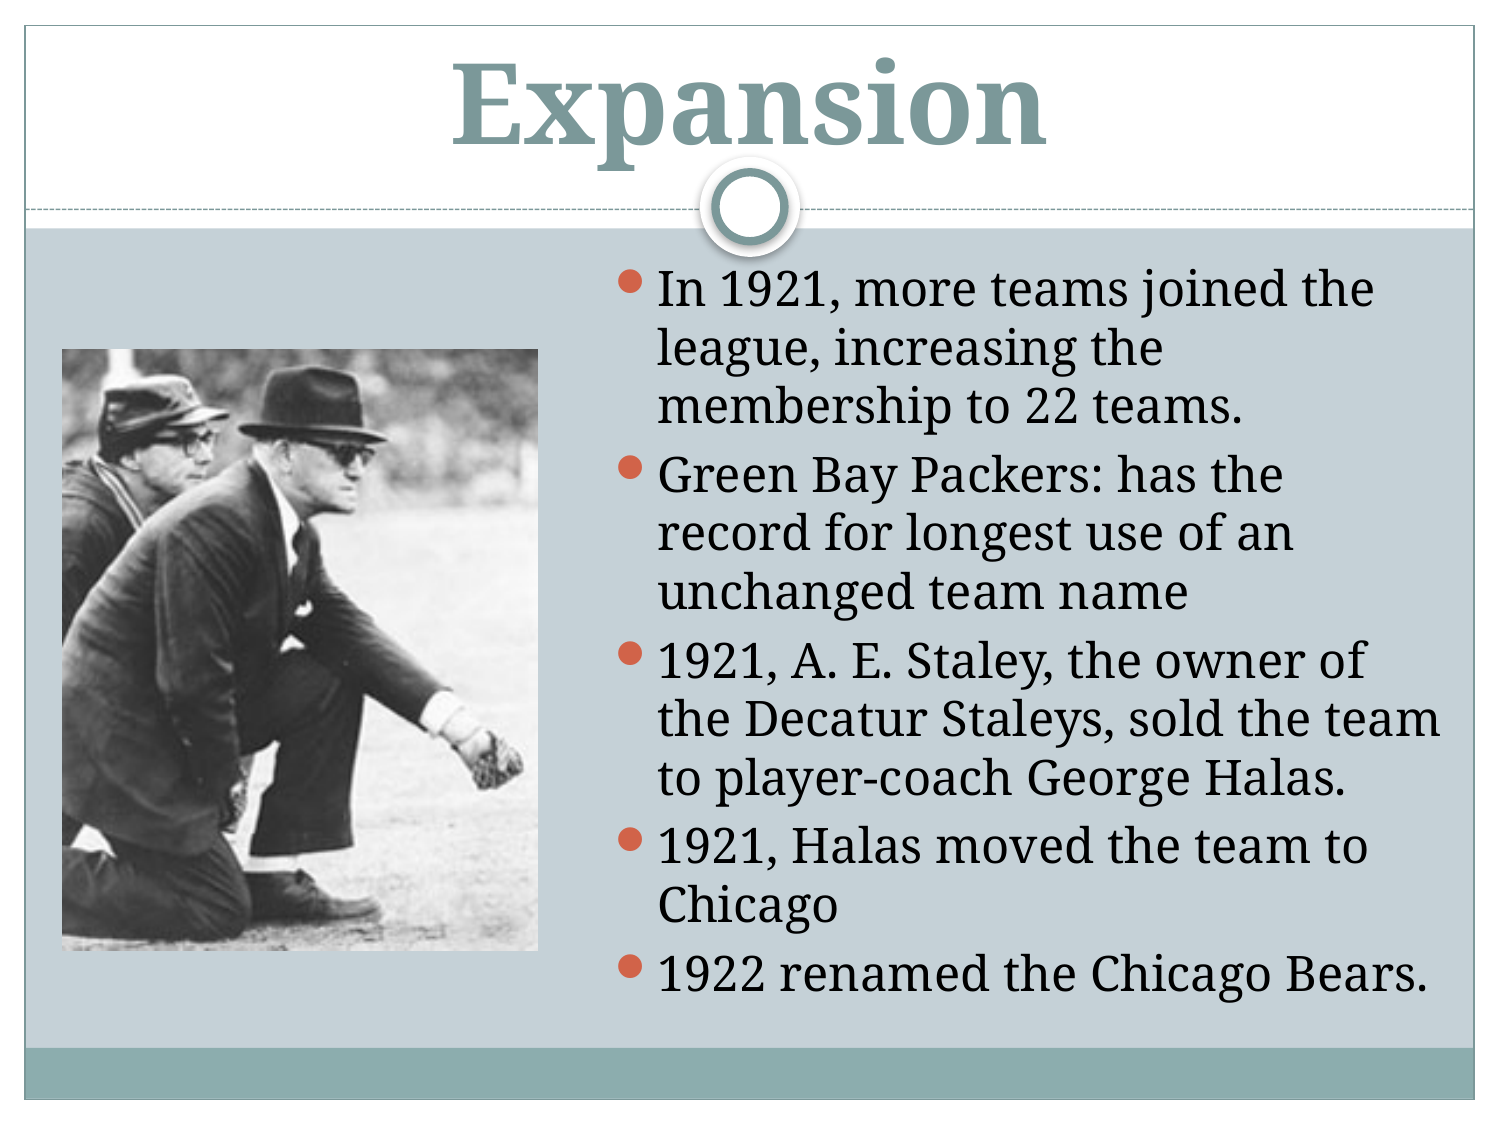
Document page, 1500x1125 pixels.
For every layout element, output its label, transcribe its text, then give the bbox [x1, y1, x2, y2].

title Expansion [50, 50, 1450, 175]
picture [62, 349, 538, 951]
list In 1921, more teams joined the league, increasing the membership to 22 teams. Green Bay Packers: has the record for longest use of an unchanged team name 1921, A. E. Staley, the owner of the Decatur Staleys, sold the team to player-coach George Halas. 1921, Halas moved the team to Chicago 1922 renamed the Chicago Bears. [600, 249, 1463, 1050]
